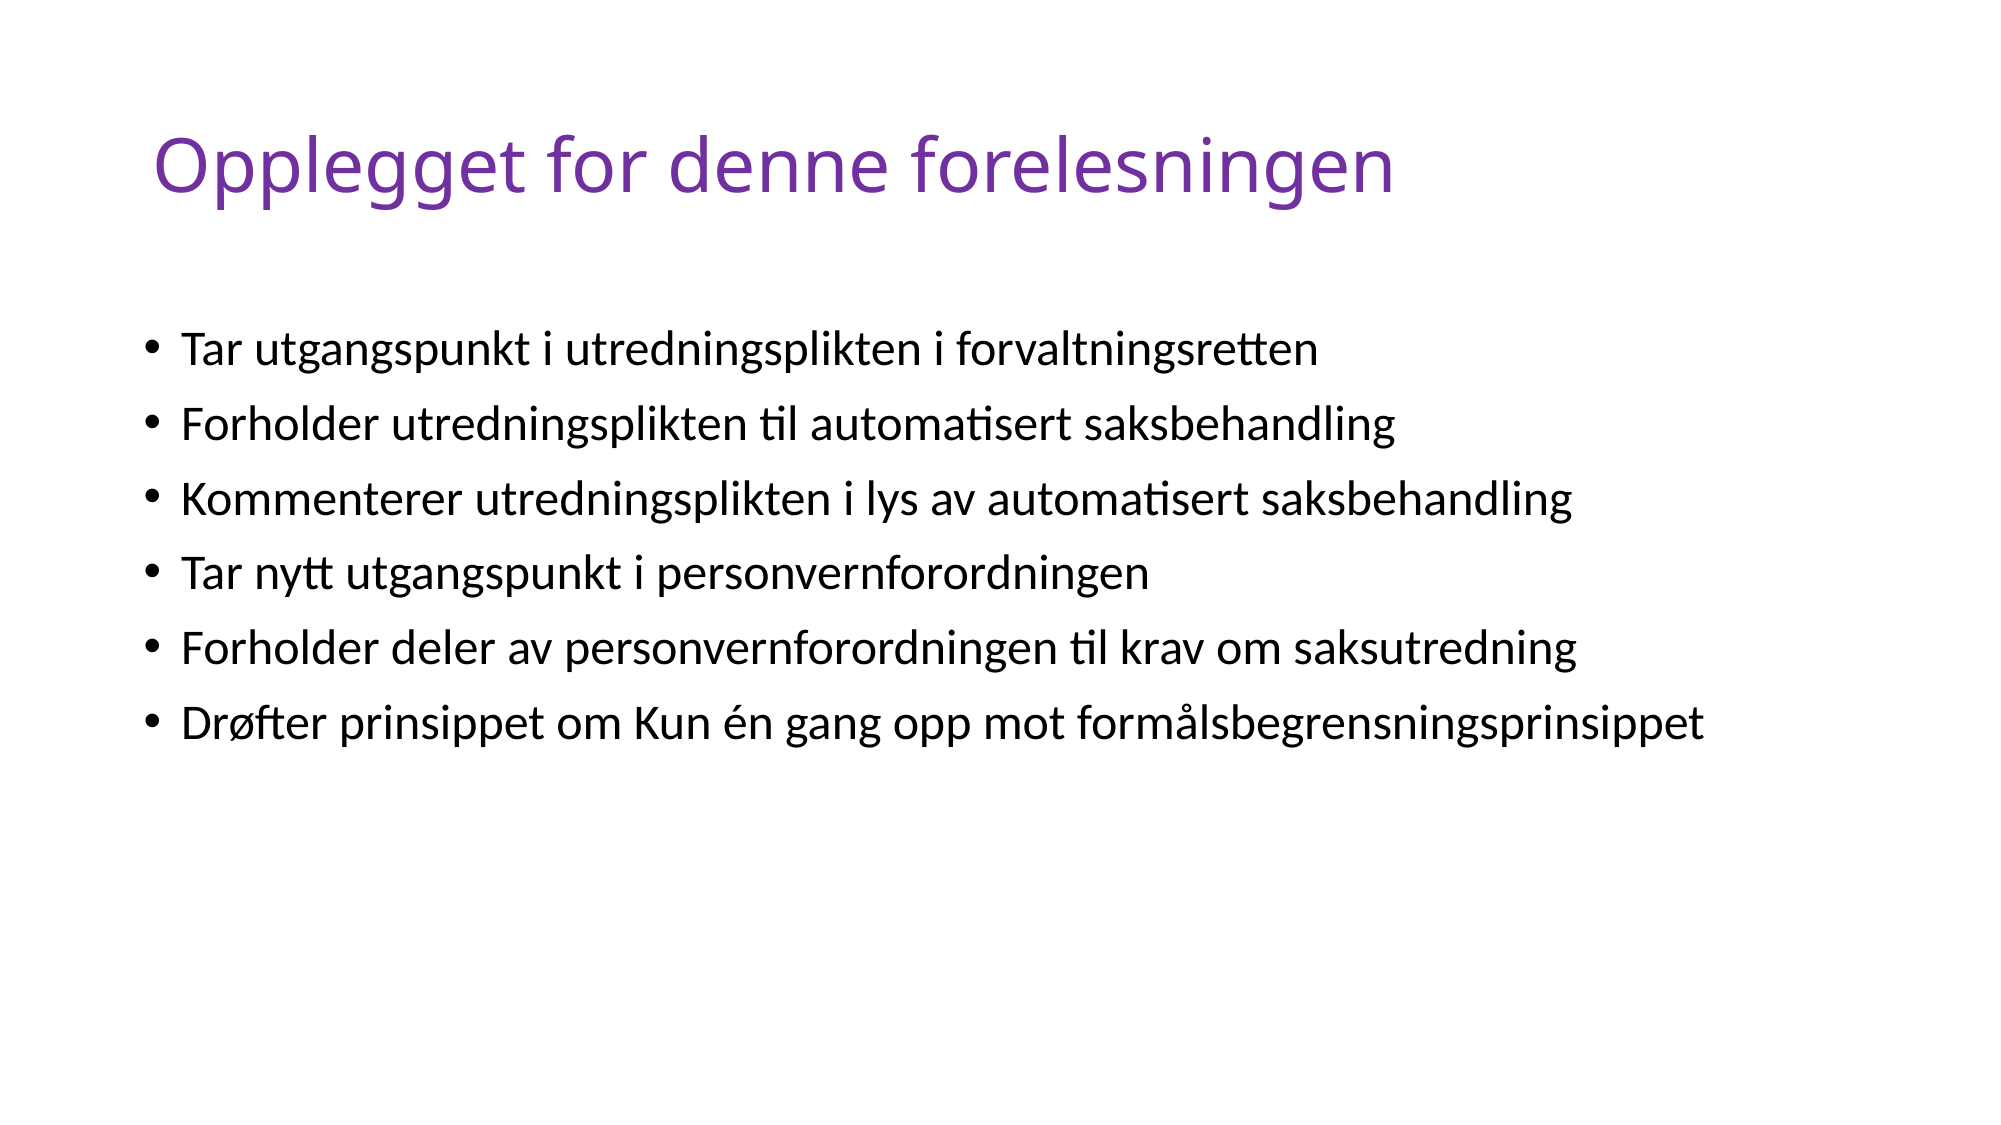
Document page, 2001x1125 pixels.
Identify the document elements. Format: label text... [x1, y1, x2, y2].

list Tar utgangspunkt i utredningsplikten i forvaltningsretten Forholder utredningsplikten til automatisert saksbehandling Kommenterer utredningsplikten i lys av automatisert saksbehandling Tar nytt utgangspunkt i personvernforordningen Forholder deler av personvernforordningen til krav om saksutredning Drøfter prinsippet om Kun én gang opp mot formålsbegrensningsprinsippet [128, 314, 1854, 826]
title Opplegget for denne forelesningen [137, 59, 1863, 278]
